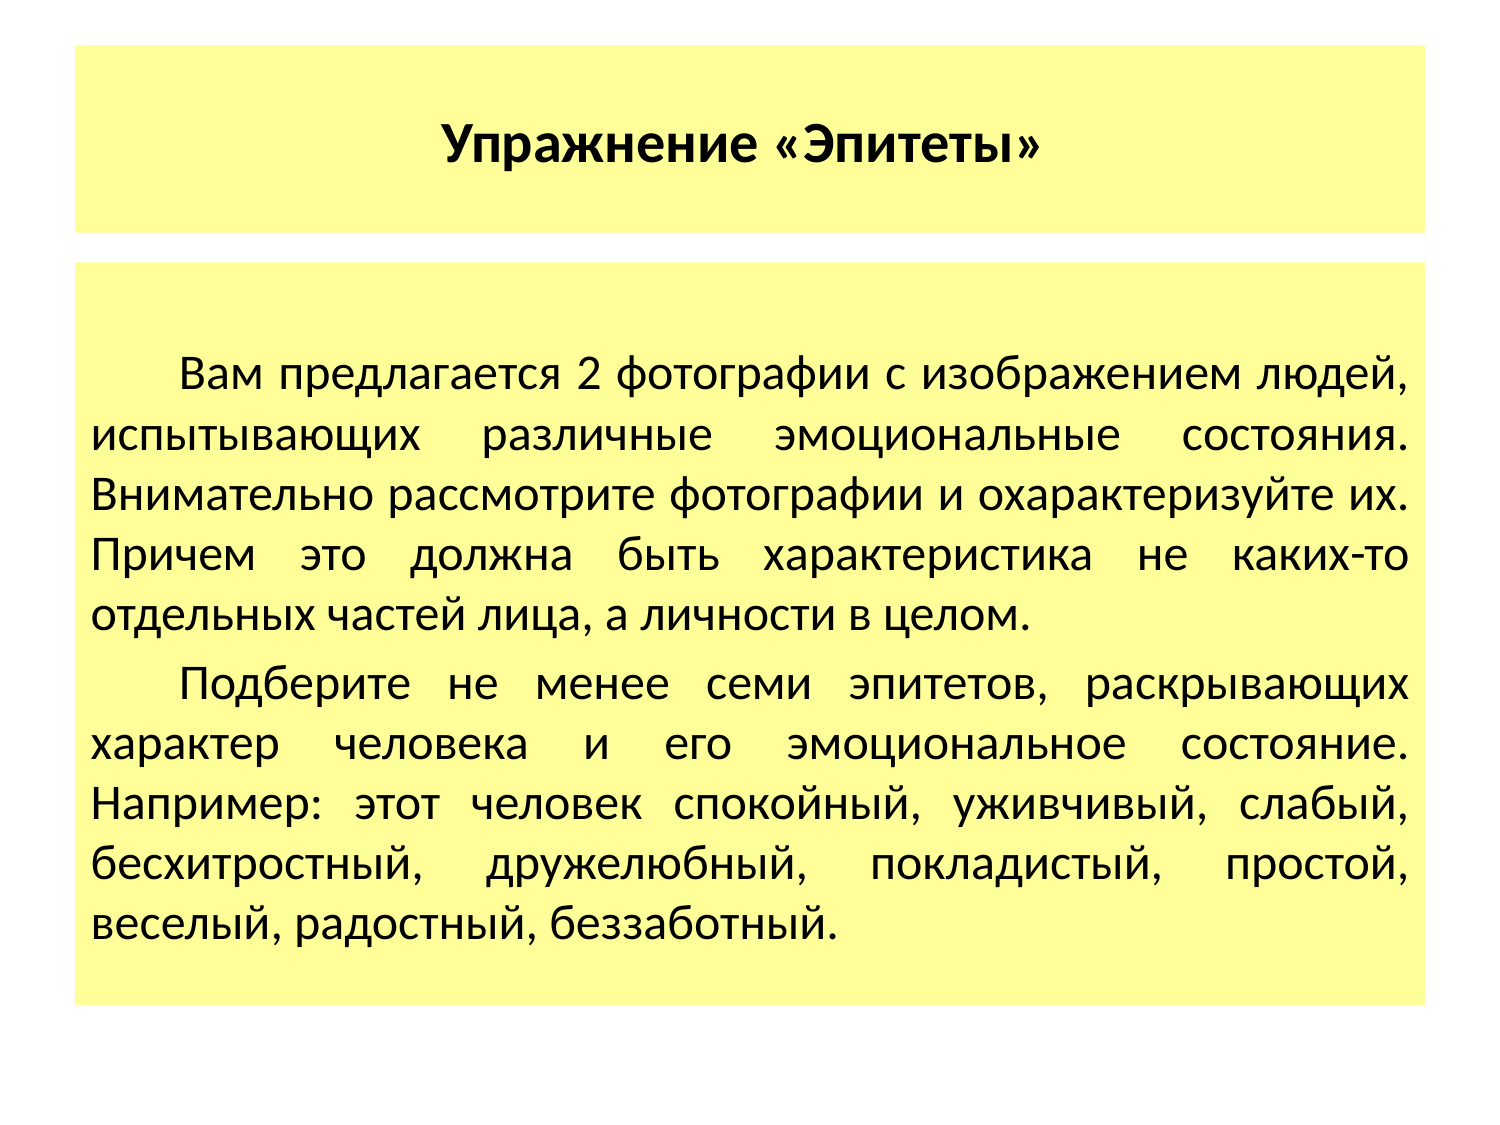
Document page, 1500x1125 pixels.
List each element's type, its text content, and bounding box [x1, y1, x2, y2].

list Вам предлагается 2 фотографии с изображением людей, испытывающих различные эмоциональные состояния. Внимательно рассмотрите фотографии и охарактеризуйте их. Причем это должна быть характеристика не каких-то отдельных частей лица, а личности в целом. Подберите не менее семи эпитетов, раскрывающих характер человека и его эмоциональное состояние. Например: этот человек спокойный, уживчивый, слабый, бесхитростный, дружелюбный, покладистый, простой, веселый, радостный, беззаботный. [75, 262, 1425, 1005]
title Упражнение «Эпитеты» [75, 45, 1425, 233]
